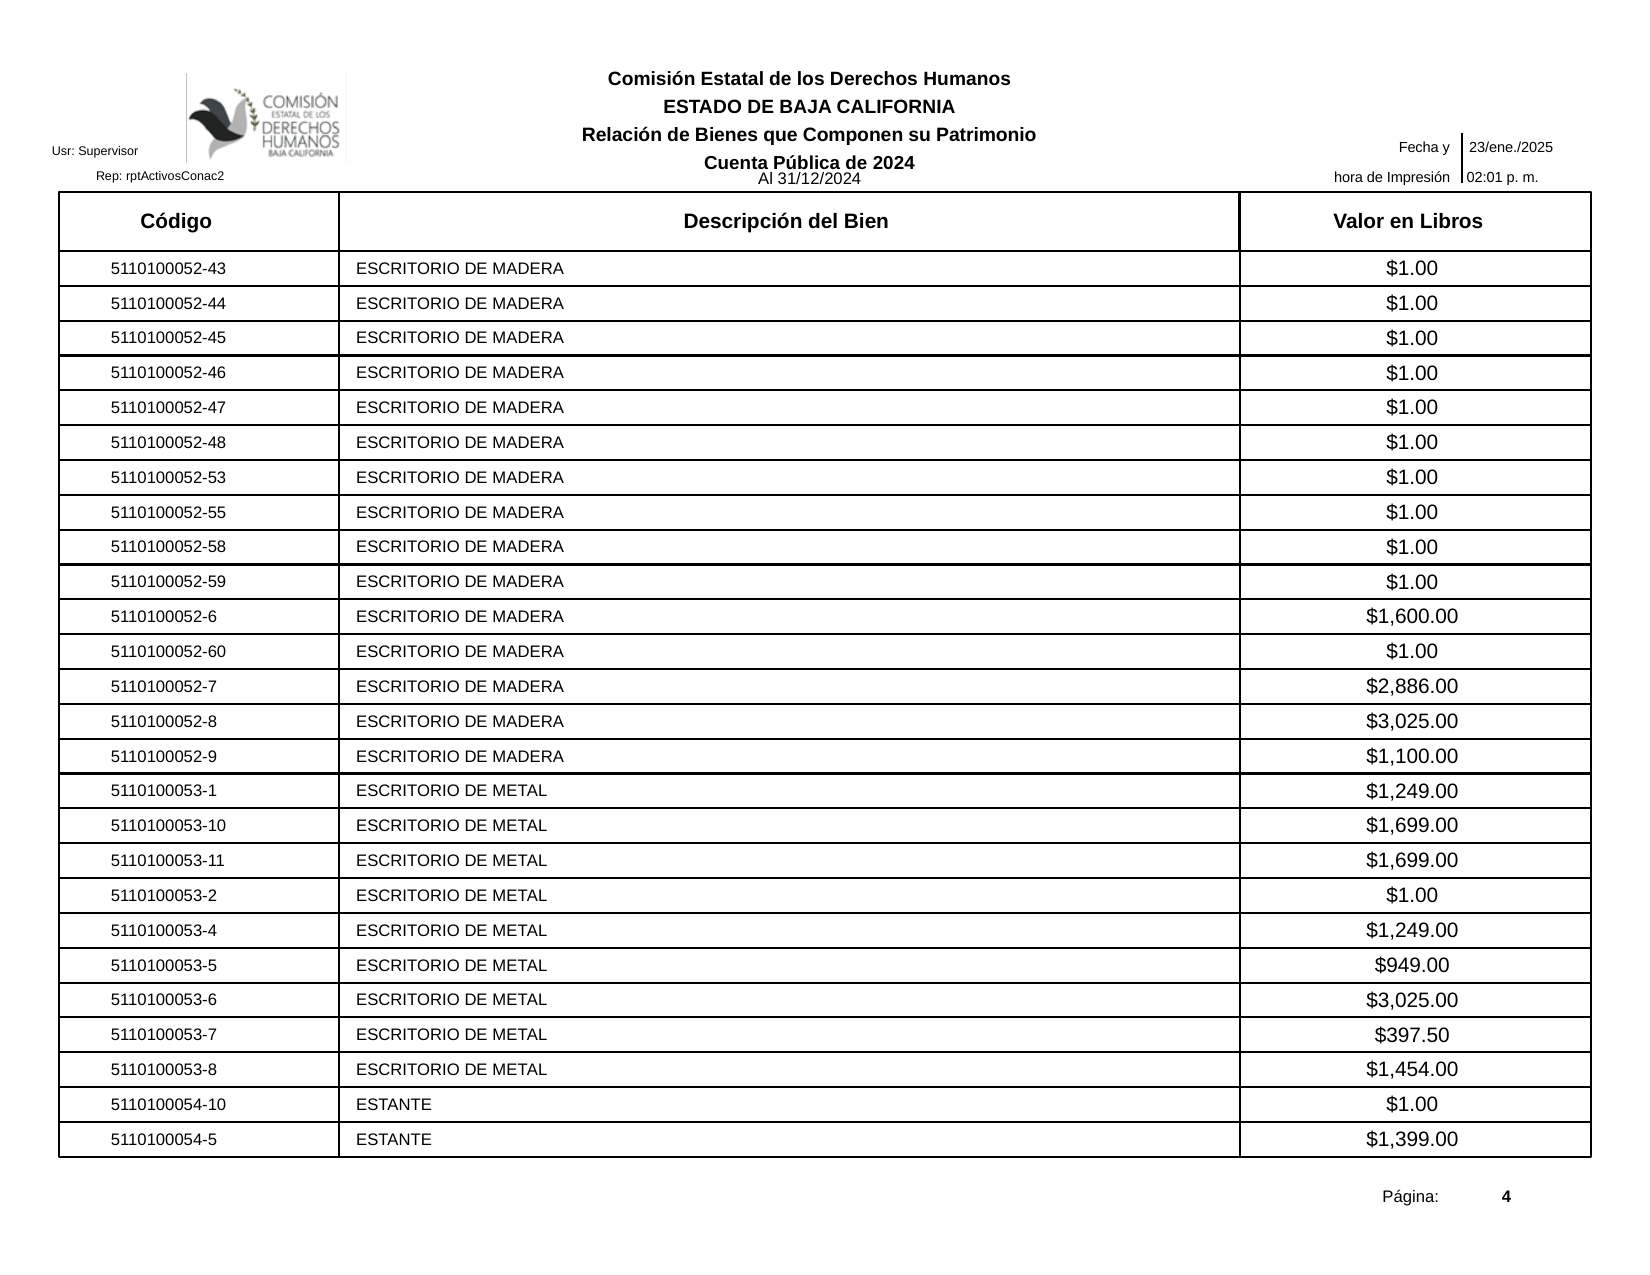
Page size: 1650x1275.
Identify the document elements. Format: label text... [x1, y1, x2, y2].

list [325, 250, 334, 285]
list [59, 843, 103, 878]
list [325, 425, 334, 460]
list 5110100054-10 [103, 1087, 325, 1121]
list ESCRITORIO DE MADERA [343, 564, 1235, 599]
list 4 [1457, 1183, 1561, 1213]
list [59, 738, 103, 773]
list ESCRITORIO DE MADERA [343, 634, 1235, 669]
list [325, 1087, 334, 1121]
list ESCRITORIO DE MADERA [343, 390, 1235, 425]
list 02:01 p. m. [1462, 162, 1551, 191]
list ESCRITORIO DE MADERA [343, 425, 1235, 460]
list [59, 250, 103, 285]
list [59, 634, 103, 669]
list Cuenta Pública de 2024 [432, 148, 1269, 162]
list [1585, 773, 1591, 808]
list [1585, 1121, 1591, 1157]
list $949.00 [1245, 947, 1585, 982]
list ESCRITORIO DE MADERA [343, 250, 1235, 285]
list [59, 773, 103, 808]
list [281, 191, 338, 250]
list Rep: rptActivosConac2 [88, 163, 191, 188]
list [1585, 1087, 1591, 1121]
list ESCRITORIO DE MADERA [343, 529, 1235, 564]
list Página: [1303, 1183, 1452, 1213]
list $1.00 [1245, 529, 1585, 564]
list [59, 285, 103, 320]
list [59, 425, 103, 460]
list [325, 320, 334, 355]
list 5110100052-47 [103, 390, 325, 425]
list ESCRITORIO DE METAL [343, 947, 1235, 982]
list [325, 1017, 334, 1052]
list [1585, 250, 1591, 285]
list $1.00 [1245, 390, 1585, 425]
list $1.00 [1245, 250, 1585, 285]
list ESCRITORIO DE MADERA [343, 460, 1235, 494]
list [59, 460, 103, 494]
list 5110100052-58 [103, 529, 325, 564]
list [1241, 191, 1275, 250]
list [1585, 634, 1591, 669]
list [1585, 947, 1591, 982]
list [325, 947, 334, 982]
list [59, 669, 103, 703]
list ESCRITORIO DE METAL [343, 878, 1235, 912]
list [325, 912, 334, 947]
list [325, 878, 334, 912]
list ESCRITORIO DE MADERA [343, 285, 1235, 320]
list [59, 1121, 103, 1157]
list 5110100053-2 [103, 878, 325, 912]
list [1585, 738, 1591, 773]
list ESCRITORIO DE METAL [343, 912, 1235, 947]
list $1.00 [1245, 1087, 1585, 1121]
list [1585, 843, 1591, 878]
list $1.00 [1245, 355, 1585, 390]
list [1585, 982, 1591, 1017]
list 5110100052-8 [103, 703, 325, 738]
list $1.00 [1245, 878, 1585, 912]
list [1585, 1017, 1591, 1052]
list 5110100053-7 [103, 1017, 325, 1052]
list 5110100052-9 [103, 738, 325, 773]
list $1.00 [1245, 634, 1585, 669]
list $1,699.00 [1245, 808, 1585, 843]
list ESTANTE [343, 1087, 1235, 1121]
list ESTANTE [343, 1121, 1235, 1157]
list $1,699.00 [1245, 843, 1585, 878]
list 5110100053-8 [103, 1052, 325, 1087]
list [1585, 912, 1591, 947]
list [59, 1017, 103, 1052]
list [59, 703, 103, 738]
list ESCRITORIO DE METAL [343, 1017, 1235, 1052]
list 5110100052-59 [103, 564, 325, 599]
list [325, 1121, 334, 1157]
list [59, 982, 103, 1017]
list ESCRITORIO DE METAL [343, 773, 1235, 808]
list [59, 912, 103, 947]
list [325, 738, 334, 773]
list ESCRITORIO DE MADERA [343, 599, 1235, 634]
list hora de Impresión [1433, 163, 1462, 191]
list [1585, 494, 1591, 529]
list [59, 947, 103, 982]
list Relación de Bienes que Componen su Patrimonio [432, 120, 1433, 148]
list $1.00 [1245, 564, 1585, 599]
list 5110100054-5 [103, 1121, 325, 1157]
list [325, 390, 334, 425]
picture [103, 73, 429, 163]
list ESCRITORIO DE MADERA [343, 703, 1235, 738]
list [1585, 460, 1591, 494]
list [1497, 191, 1591, 250]
list [325, 634, 334, 669]
list $1,100.00 [1245, 738, 1585, 773]
list 5110100052-43 [103, 250, 325, 285]
list [325, 599, 334, 634]
list [59, 599, 103, 634]
list ESTADO DE BAJA CALIFORNIA [432, 92, 1447, 122]
list $1.00 [1245, 460, 1585, 494]
list $1.00 [1245, 285, 1585, 320]
list ESCRITORIO DE METAL [343, 982, 1235, 1017]
list 5110100052-46 [103, 355, 325, 390]
list $1,600.00 [1245, 599, 1585, 634]
list Código [132, 191, 281, 250]
list [1585, 564, 1591, 599]
list [325, 564, 334, 599]
list [1585, 390, 1591, 425]
list ESCRITORIO DE MADERA [343, 355, 1235, 390]
list ESCRITORIO DE METAL [343, 843, 1235, 878]
list Usr: Supervisor [44, 132, 97, 163]
list 5110100053-5 [103, 947, 325, 982]
list 5110100052-60 [103, 634, 325, 669]
list [1585, 320, 1591, 355]
list [1585, 425, 1591, 460]
list 5110100052-45 [103, 320, 325, 355]
list ESCRITORIO DE METAL [343, 808, 1235, 843]
list $1,249.00 [1245, 773, 1585, 808]
list [1585, 669, 1591, 703]
list $1.00 [1245, 494, 1585, 529]
list [59, 355, 103, 390]
list Descripción del Bien [340, 191, 1239, 250]
list [59, 808, 103, 843]
list [325, 529, 334, 564]
list 5110100052-44 [103, 285, 325, 320]
list Al 31/12/2024 [191, 162, 1433, 191]
list [325, 808, 334, 843]
list [59, 494, 103, 529]
list [59, 1087, 103, 1121]
list [325, 460, 334, 494]
list [325, 285, 334, 320]
list [325, 843, 334, 878]
list ESCRITORIO DE METAL [343, 1052, 1235, 1087]
list [325, 773, 334, 808]
list 5110100052-48 [103, 425, 325, 460]
list [59, 320, 103, 355]
list [1585, 808, 1591, 843]
list $3,025.00 [1245, 982, 1585, 1017]
list 5110100052-7 [103, 669, 325, 703]
list [325, 355, 334, 390]
list 5110100053-4 [103, 912, 325, 947]
list ESCRITORIO DE MADERA [343, 320, 1235, 355]
list $1,454.00 [1245, 1052, 1585, 1087]
list [325, 982, 334, 1017]
list [59, 564, 103, 599]
list ESCRITORIO DE MADERA [343, 494, 1235, 529]
list [59, 390, 103, 425]
list [1585, 599, 1591, 634]
list [59, 529, 103, 564]
list $1.00 [1245, 320, 1585, 355]
list $397.50 [1245, 1017, 1585, 1052]
list ESCRITORIO DE MADERA [343, 669, 1235, 703]
list 5110100053-10 [103, 808, 325, 843]
list [325, 703, 334, 738]
list [325, 669, 334, 703]
list [1585, 529, 1591, 564]
list 5110100052-55 [103, 494, 325, 529]
list Fecha y [1269, 132, 1461, 163]
list [59, 878, 103, 912]
list [1585, 355, 1591, 390]
list 5110100052-6 [103, 599, 325, 634]
list [1585, 878, 1591, 912]
list 5110100052-53 [103, 460, 325, 494]
list [1585, 285, 1591, 320]
list 5110100053-1 [103, 773, 325, 808]
list 5110100053-6 [103, 982, 325, 1017]
list [59, 191, 132, 250]
list $2,886.00 [1245, 669, 1585, 703]
list Valor en Libros [1275, 191, 1497, 250]
list [1585, 1052, 1591, 1087]
list 23/ene./2025 [1463, 132, 1595, 163]
list ESCRITORIO DE MADERA [343, 738, 1235, 773]
list 5110100053-11 [103, 843, 325, 878]
list Comisión Estatal de los Derechos Humanos [103, 64, 1521, 94]
list $1.00 [1245, 425, 1585, 460]
list $1,249.00 [1245, 912, 1585, 947]
list [325, 494, 334, 529]
list [325, 1052, 334, 1087]
list $3,025.00 [1245, 703, 1585, 738]
list $1,399.00 [1245, 1121, 1585, 1157]
list [59, 1052, 103, 1087]
list [1585, 703, 1591, 738]
